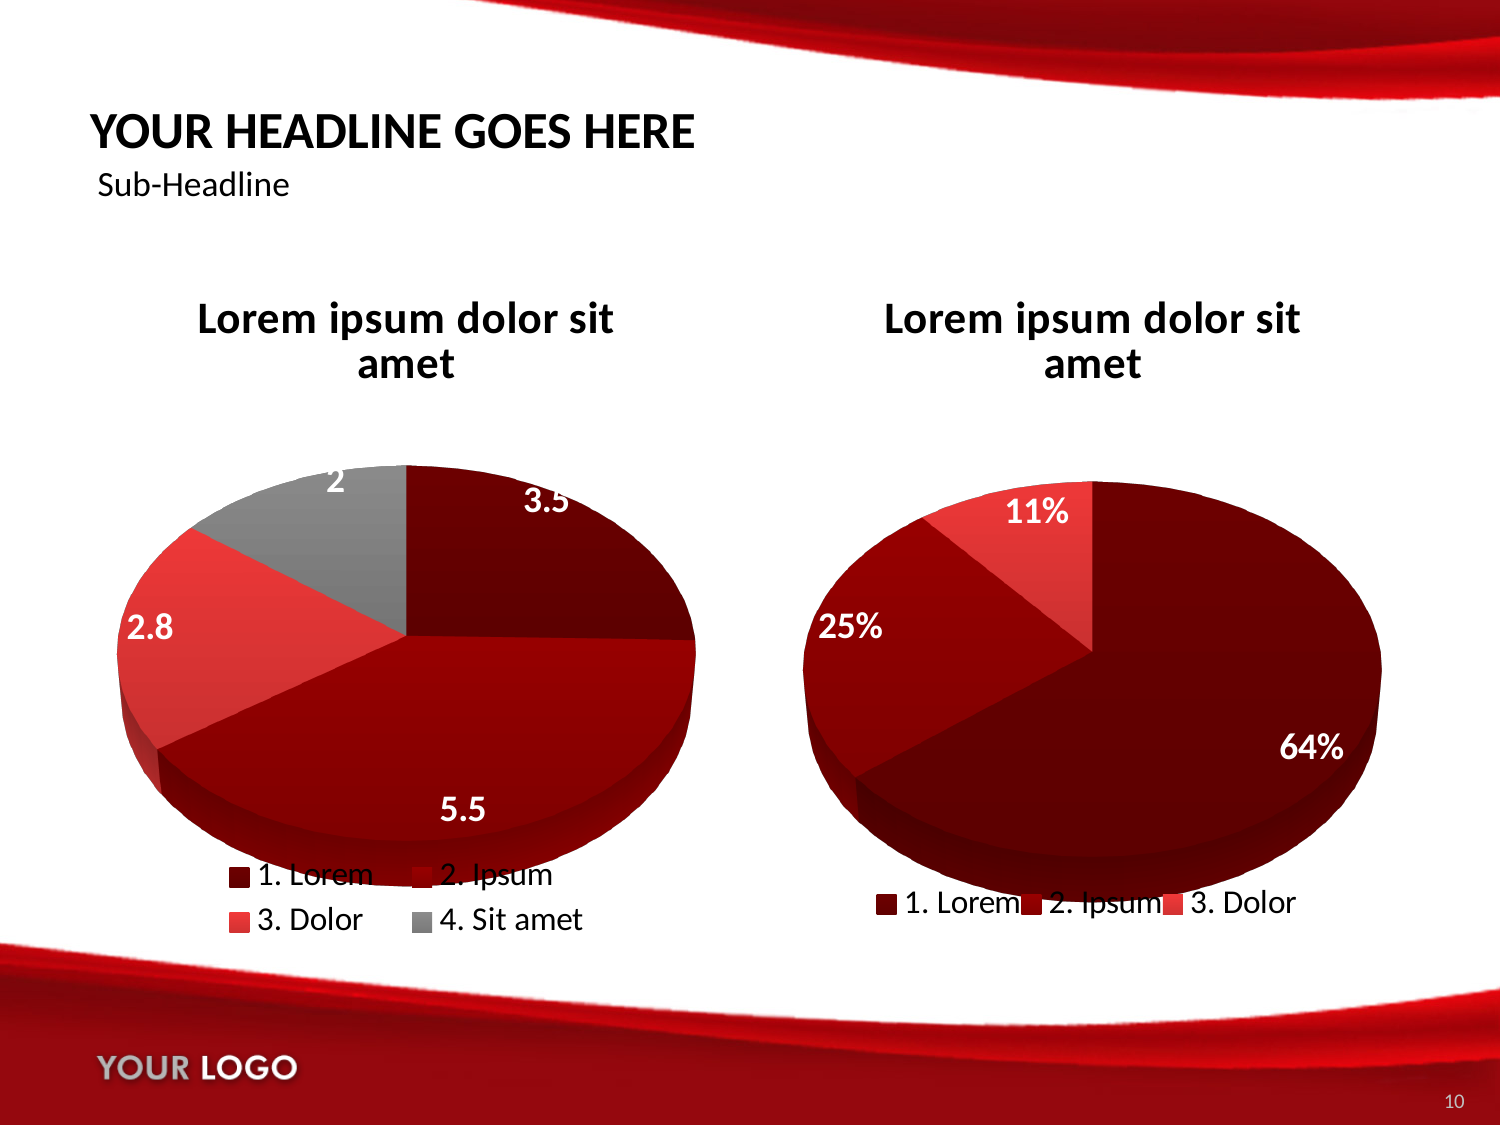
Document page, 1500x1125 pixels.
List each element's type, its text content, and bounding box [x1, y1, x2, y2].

chart [74, 262, 738, 1005]
chart [761, 262, 1425, 1005]
slide_number 10 [1408, 1079, 1480, 1125]
picture [0, 0, 1500, 1125]
text_box Sub-Headline [82, 142, 1433, 223]
title YOUR HEADLINE GOES HERE [75, 88, 1425, 171]
